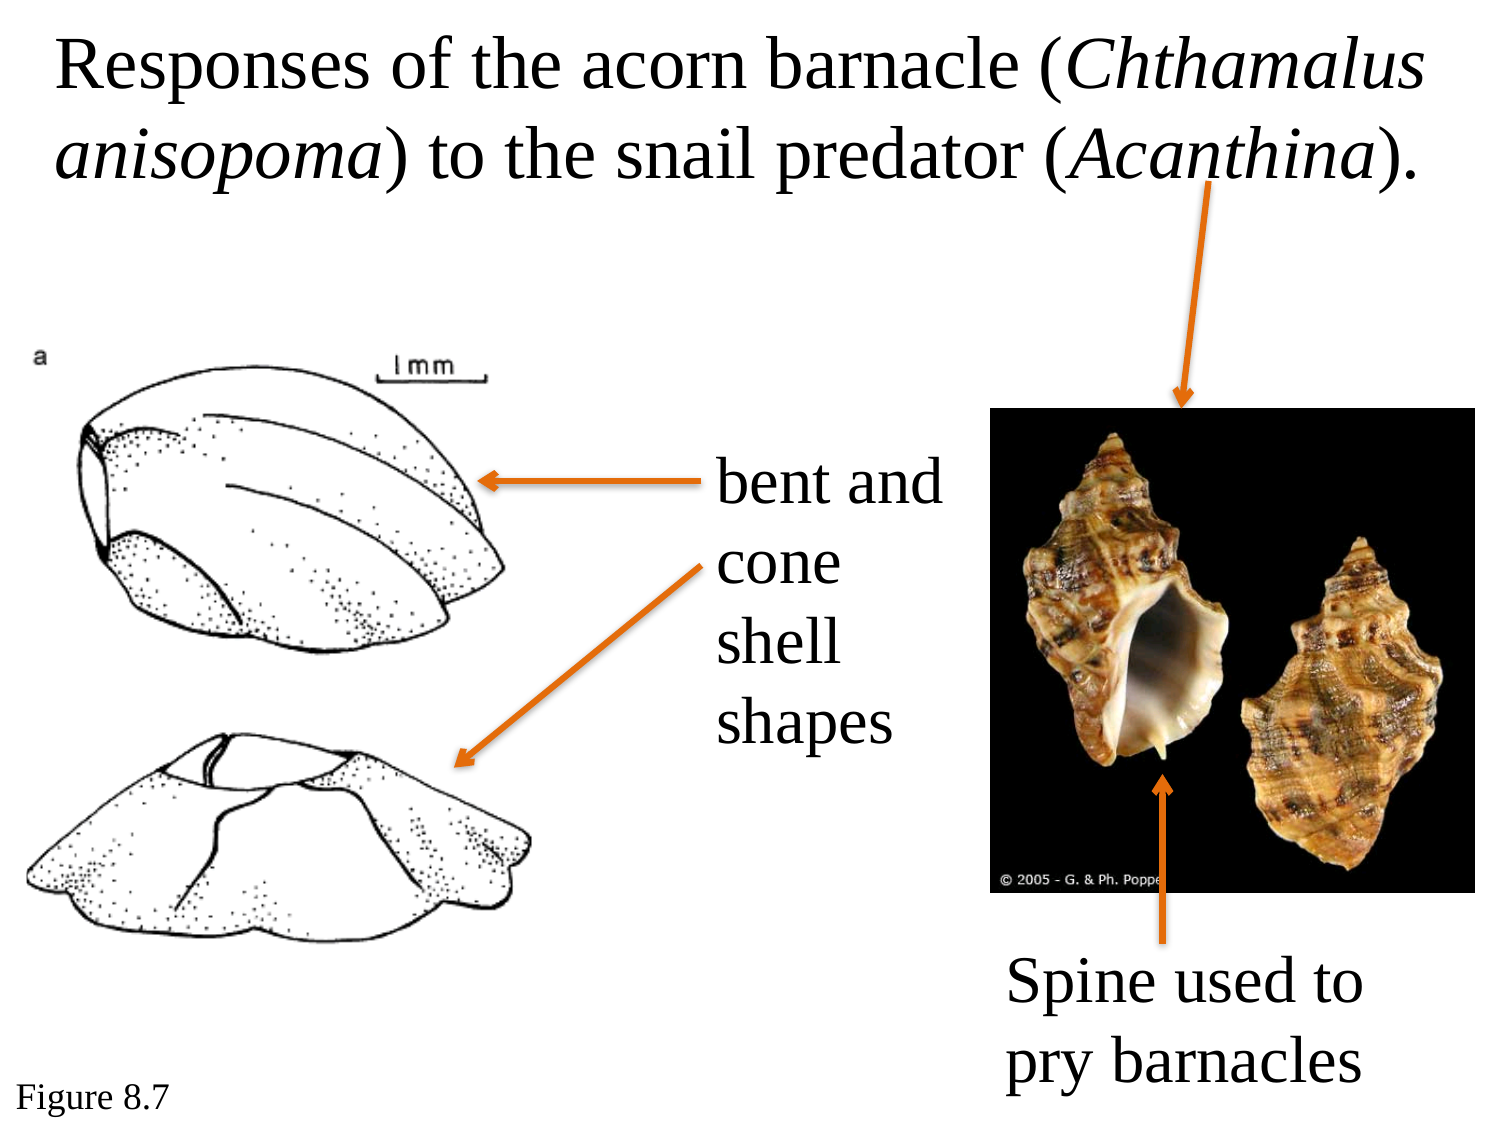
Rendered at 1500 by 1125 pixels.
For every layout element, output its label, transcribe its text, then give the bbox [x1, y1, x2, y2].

text_box Responses of the acorn barnacle (Chthamalus anisopoma) to the snail predator (Acanthina). [40, 6, 1500, 202]
text_box bent and cone shell shapes [701, 429, 962, 765]
text_box Spine used to pry barnacles [990, 928, 1450, 1103]
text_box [1181, 180, 1209, 409]
picture [26, 203, 547, 1099]
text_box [453, 565, 702, 768]
picture [990, 408, 1476, 894]
text_box Figure 8.7 [0, 1064, 185, 1124]
